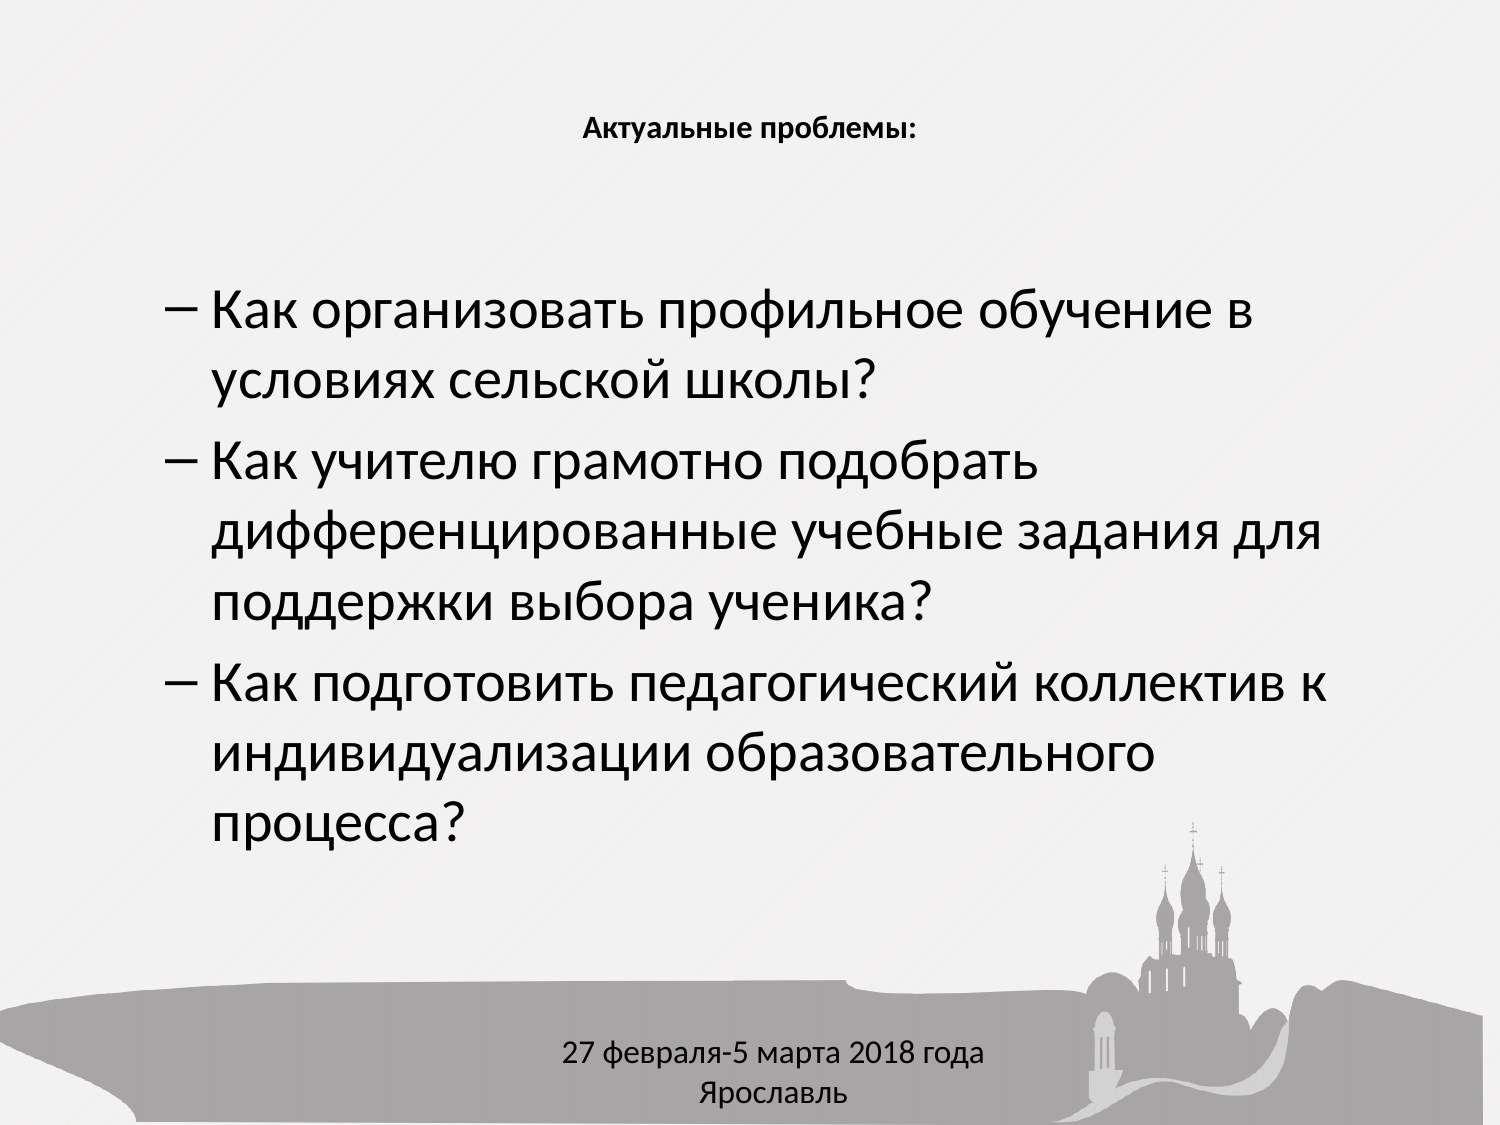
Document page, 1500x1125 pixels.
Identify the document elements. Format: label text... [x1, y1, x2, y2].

title Актуальные проблемы: [75, 45, 1425, 233]
picture [0, 822, 1483, 1125]
list Как организовать профильное обучение в условиях сельской школы? Как учителю грамотно подобрать дифференцированные учебные задания для поддержки выбора ученика? Как подготовить педагогический коллектив к индивидуализации образовательного процесса? [75, 262, 1425, 820]
